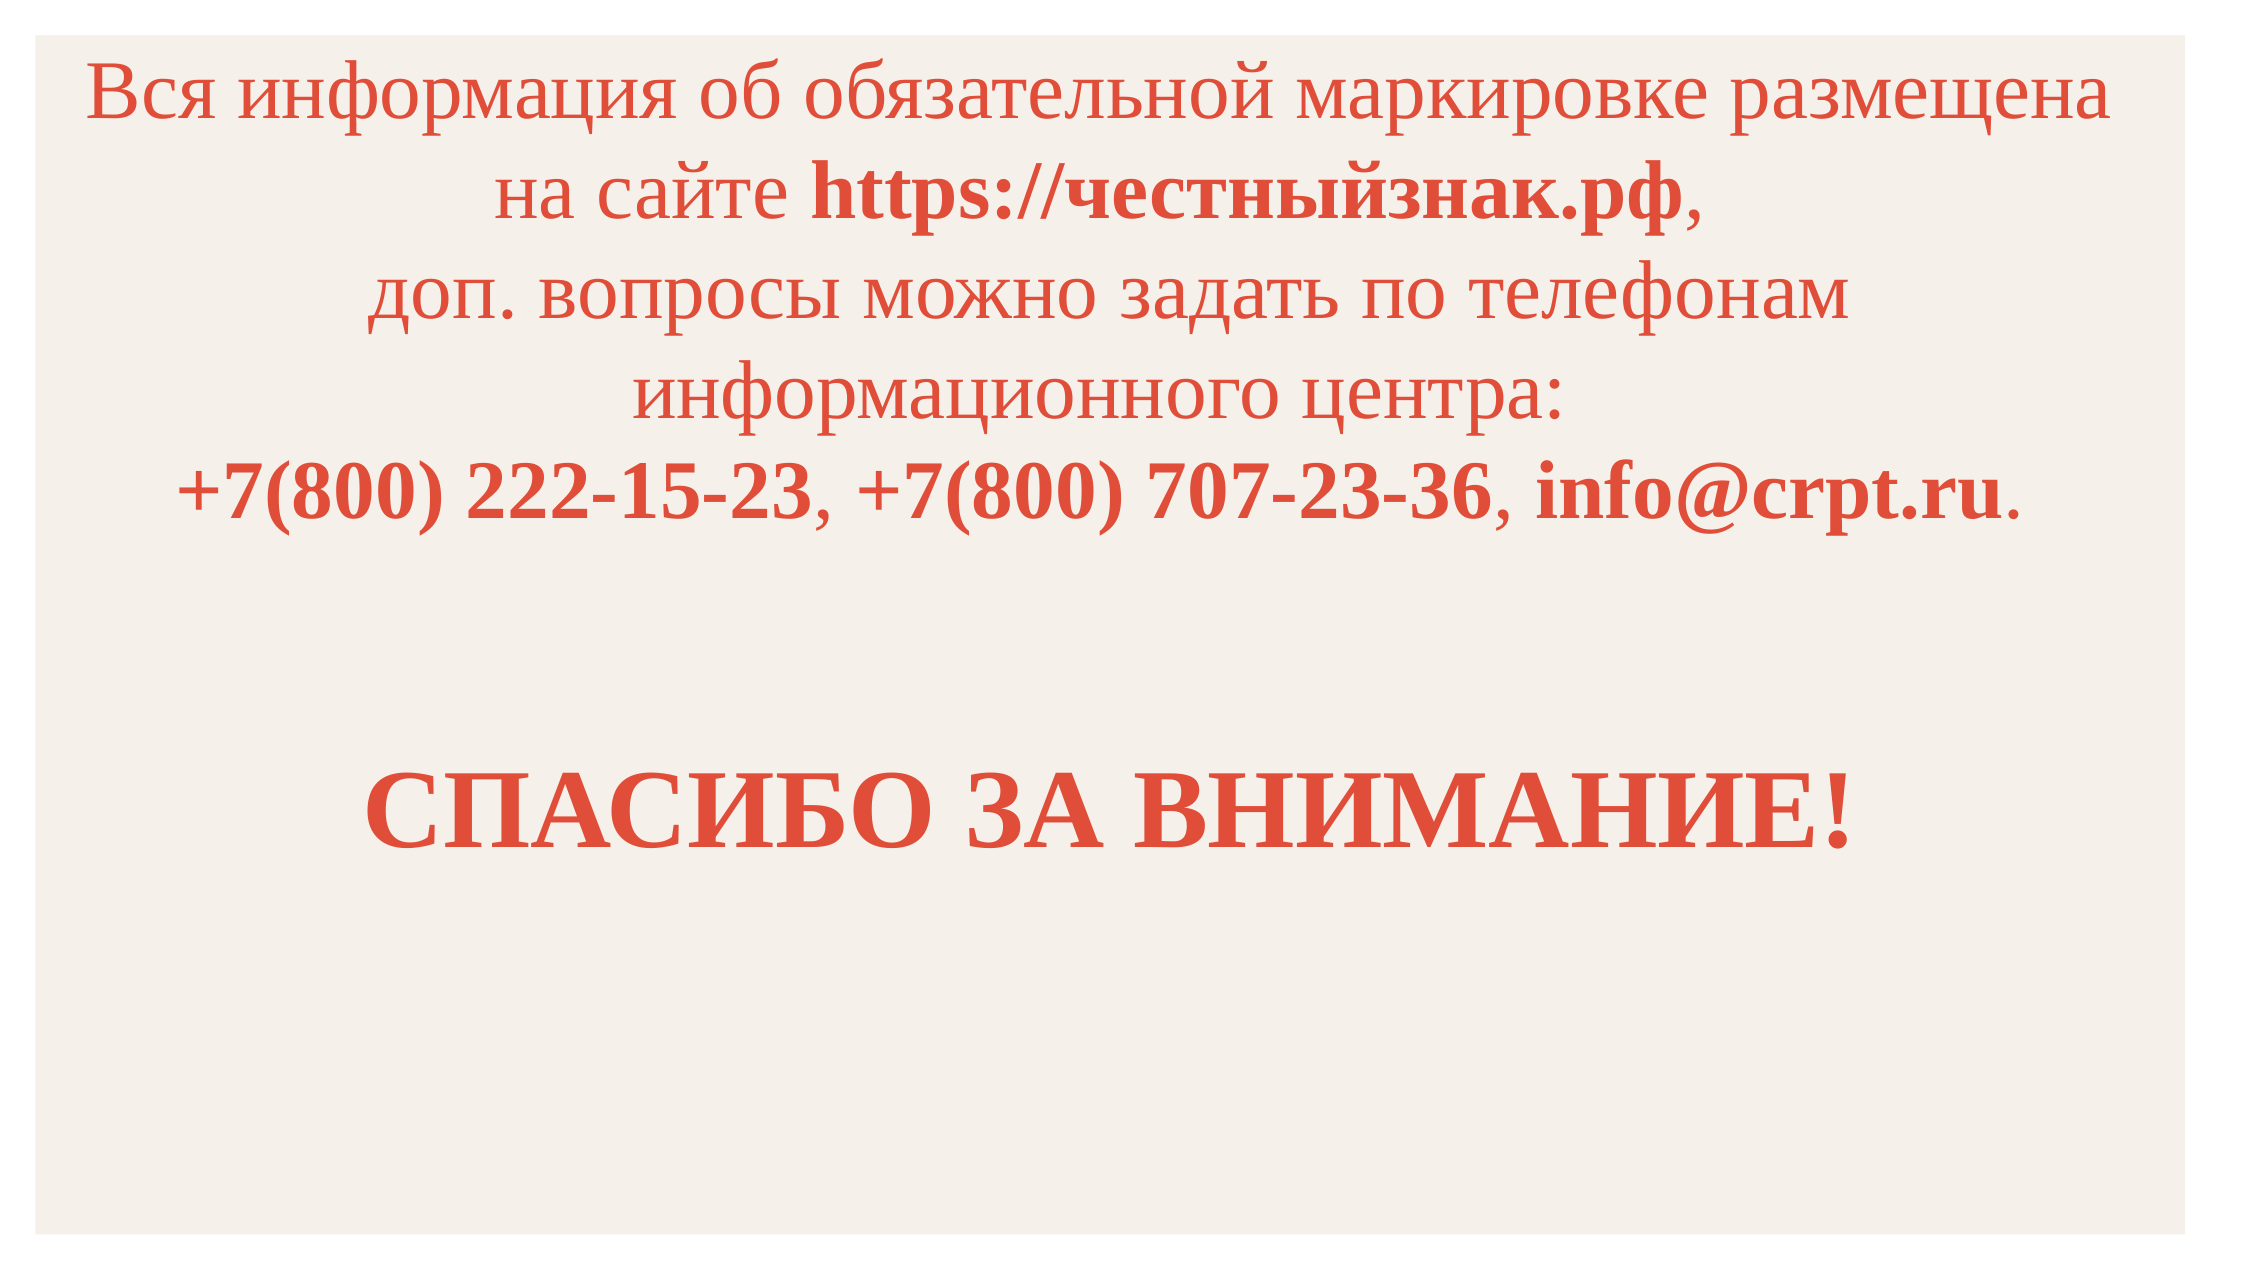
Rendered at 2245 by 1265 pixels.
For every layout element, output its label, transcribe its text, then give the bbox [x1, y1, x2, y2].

text_box Вся информация об обязательной маркировке размещена на сайте https://честныйзнак.рф, доп. вопросы можно задать по телефонам информационного центра: +7(800) 222-15-23, +7(800) 707-23-36, info@crpt.ru. СПАСИБО ЗА ВНИМАНИЕ! [35, 35, 2186, 1235]
